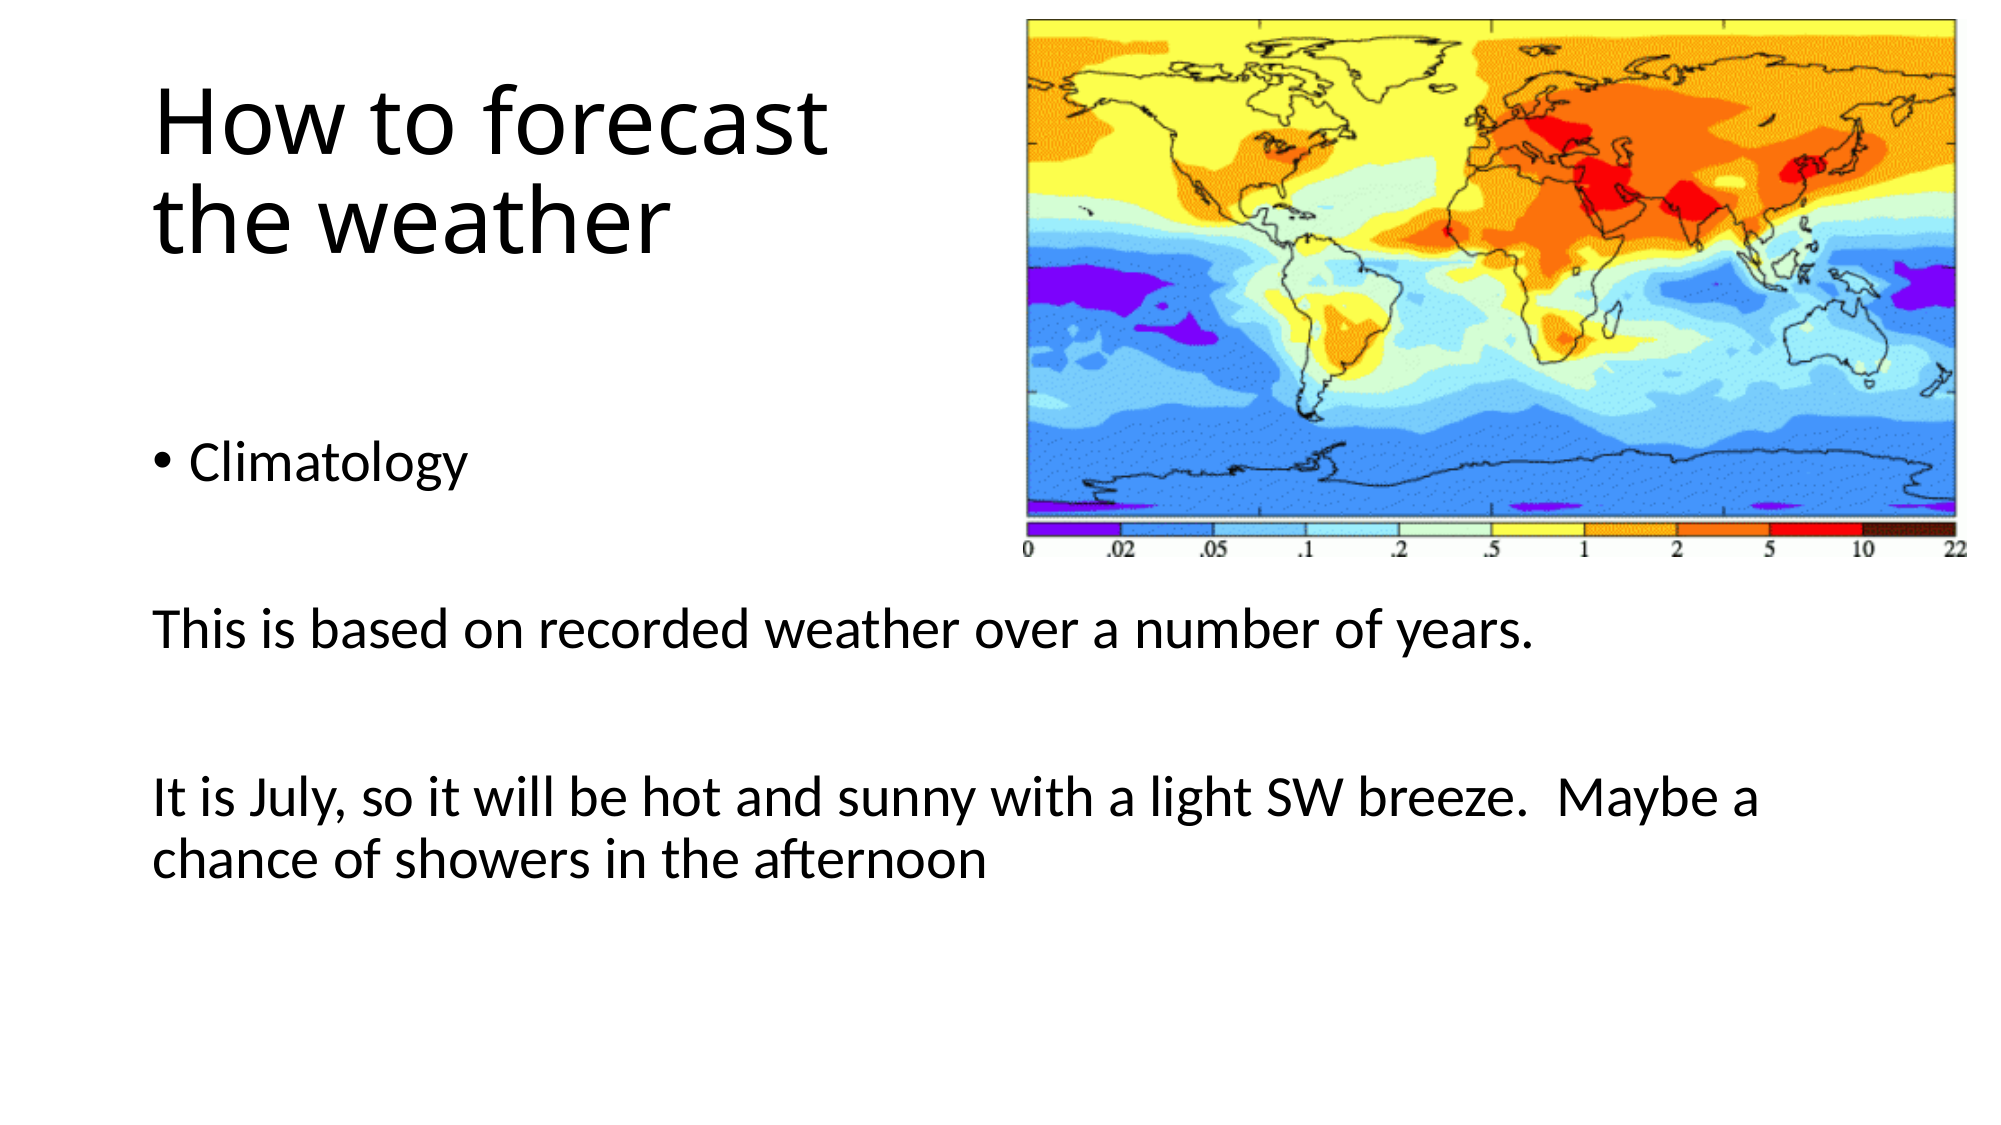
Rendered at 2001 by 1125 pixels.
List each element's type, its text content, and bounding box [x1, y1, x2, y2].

list Climatology This is based on recorded weather over a number of years. It is July, so it will be hot and sunny with a light SW breeze. Maybe a chance of showers in the afternoon [137, 332, 1863, 1047]
picture [1023, 19, 1967, 557]
title How to forecast the weather [137, 59, 1000, 289]
